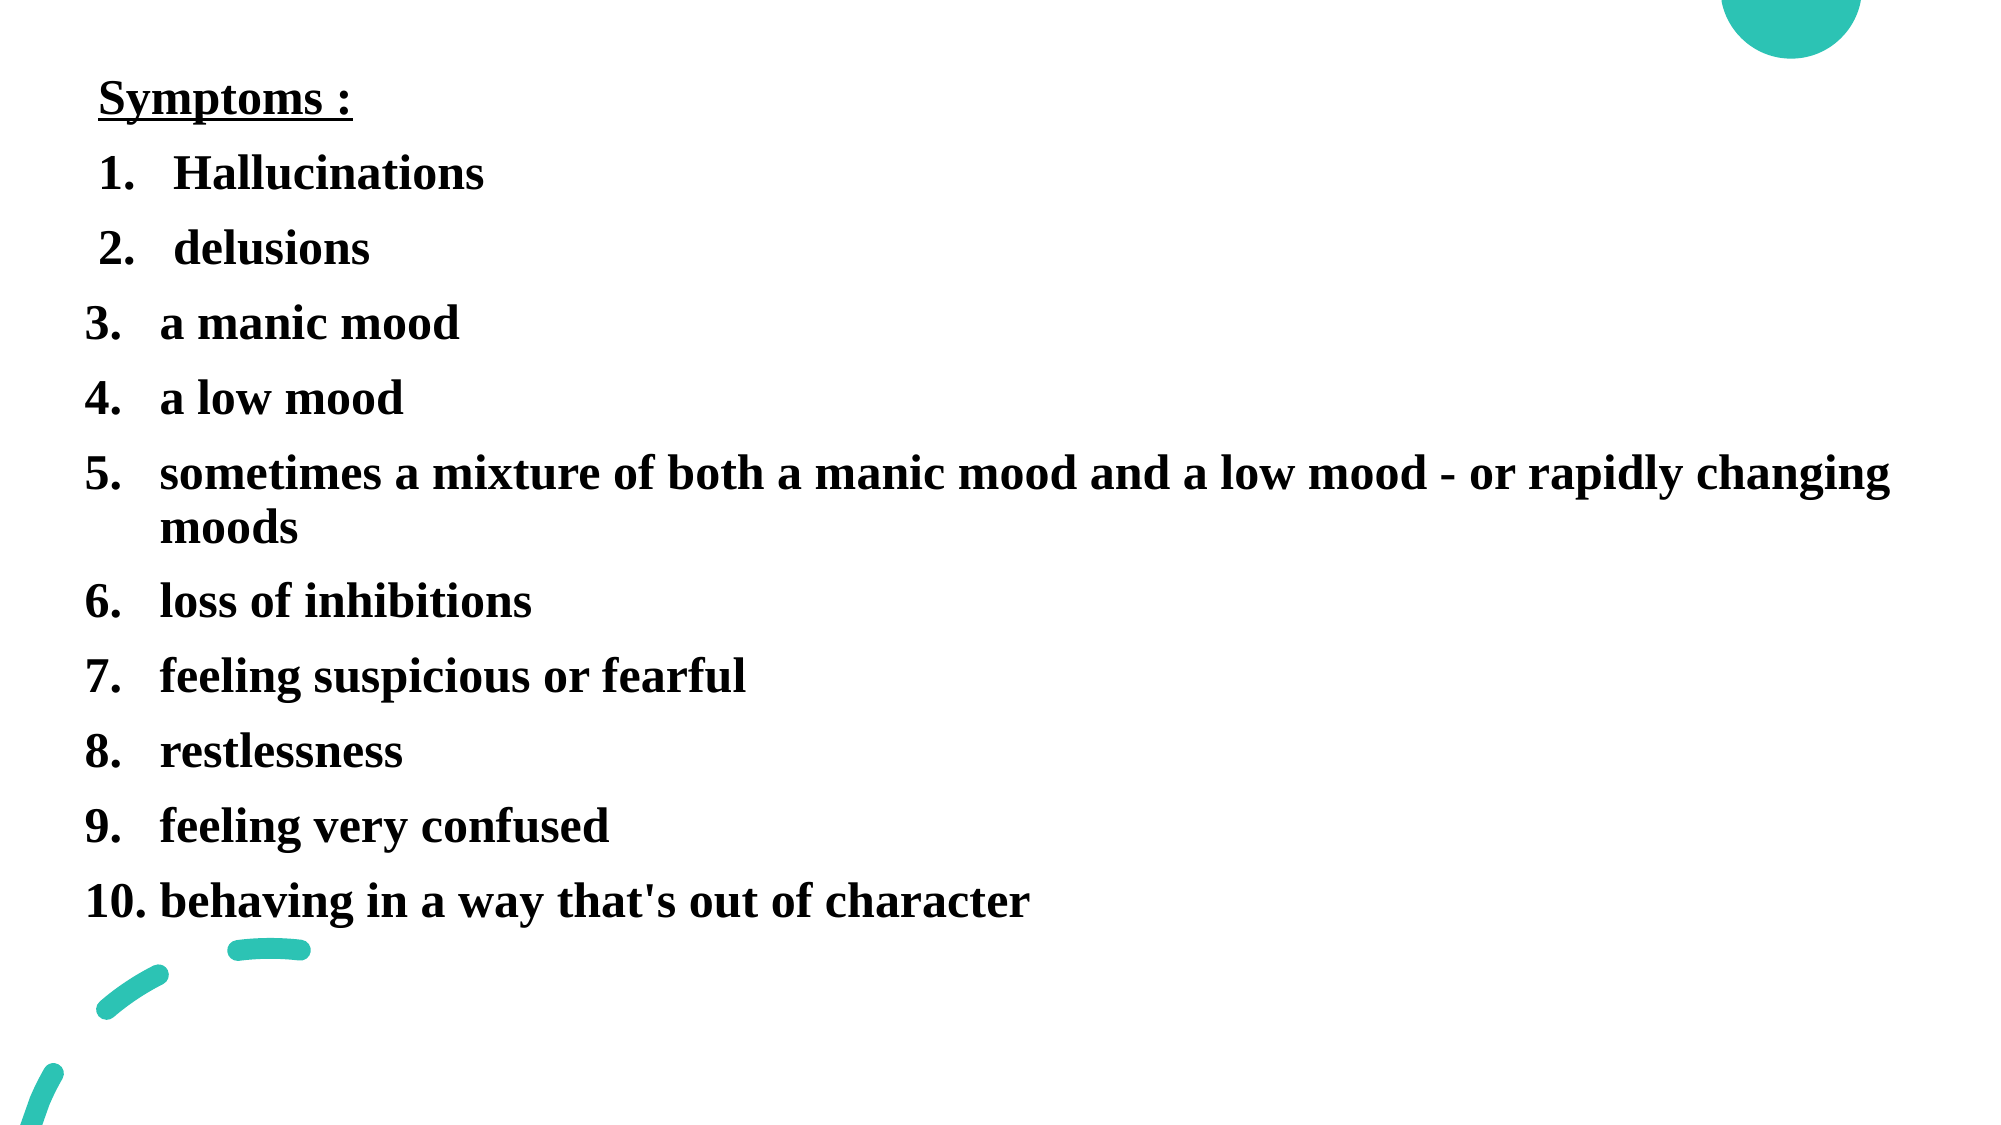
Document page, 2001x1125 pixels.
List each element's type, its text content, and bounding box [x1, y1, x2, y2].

list Symptoms : Hallucinations delusions a manic mood a low mood sometimes a mixture of both a manic mood and a low mood - or rapidly changing moods loss of inhibitions feeling suspicious or fearful restlessness feeling very confused behaving in a way that's out of character [69, 64, 1909, 1069]
